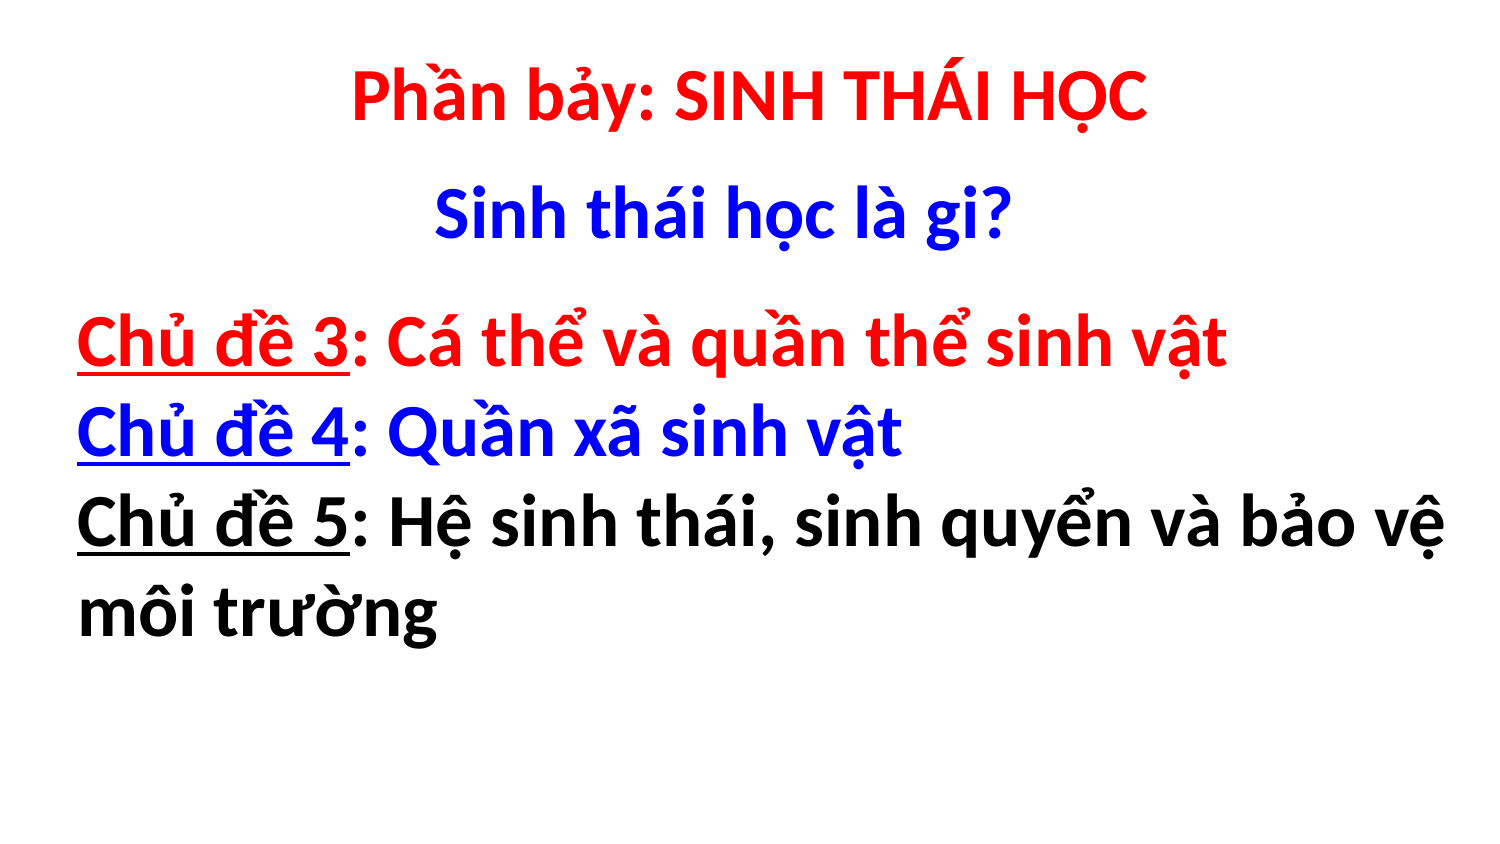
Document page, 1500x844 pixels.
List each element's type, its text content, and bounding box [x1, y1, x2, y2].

text_box Phần bảy: SINH THÁI HỌC [50, 38, 1450, 143]
text_box Sinh thái học là gi? [24, 155, 1425, 261]
text_box Chủ đề 3: Cá thể và quần thể sinh vật Chủ đề 4: Quần xã sinh vật Chủ đề 5: Hệ sinh thái, sinh quyển và bảo vệ môi trường [62, 284, 1463, 659]
